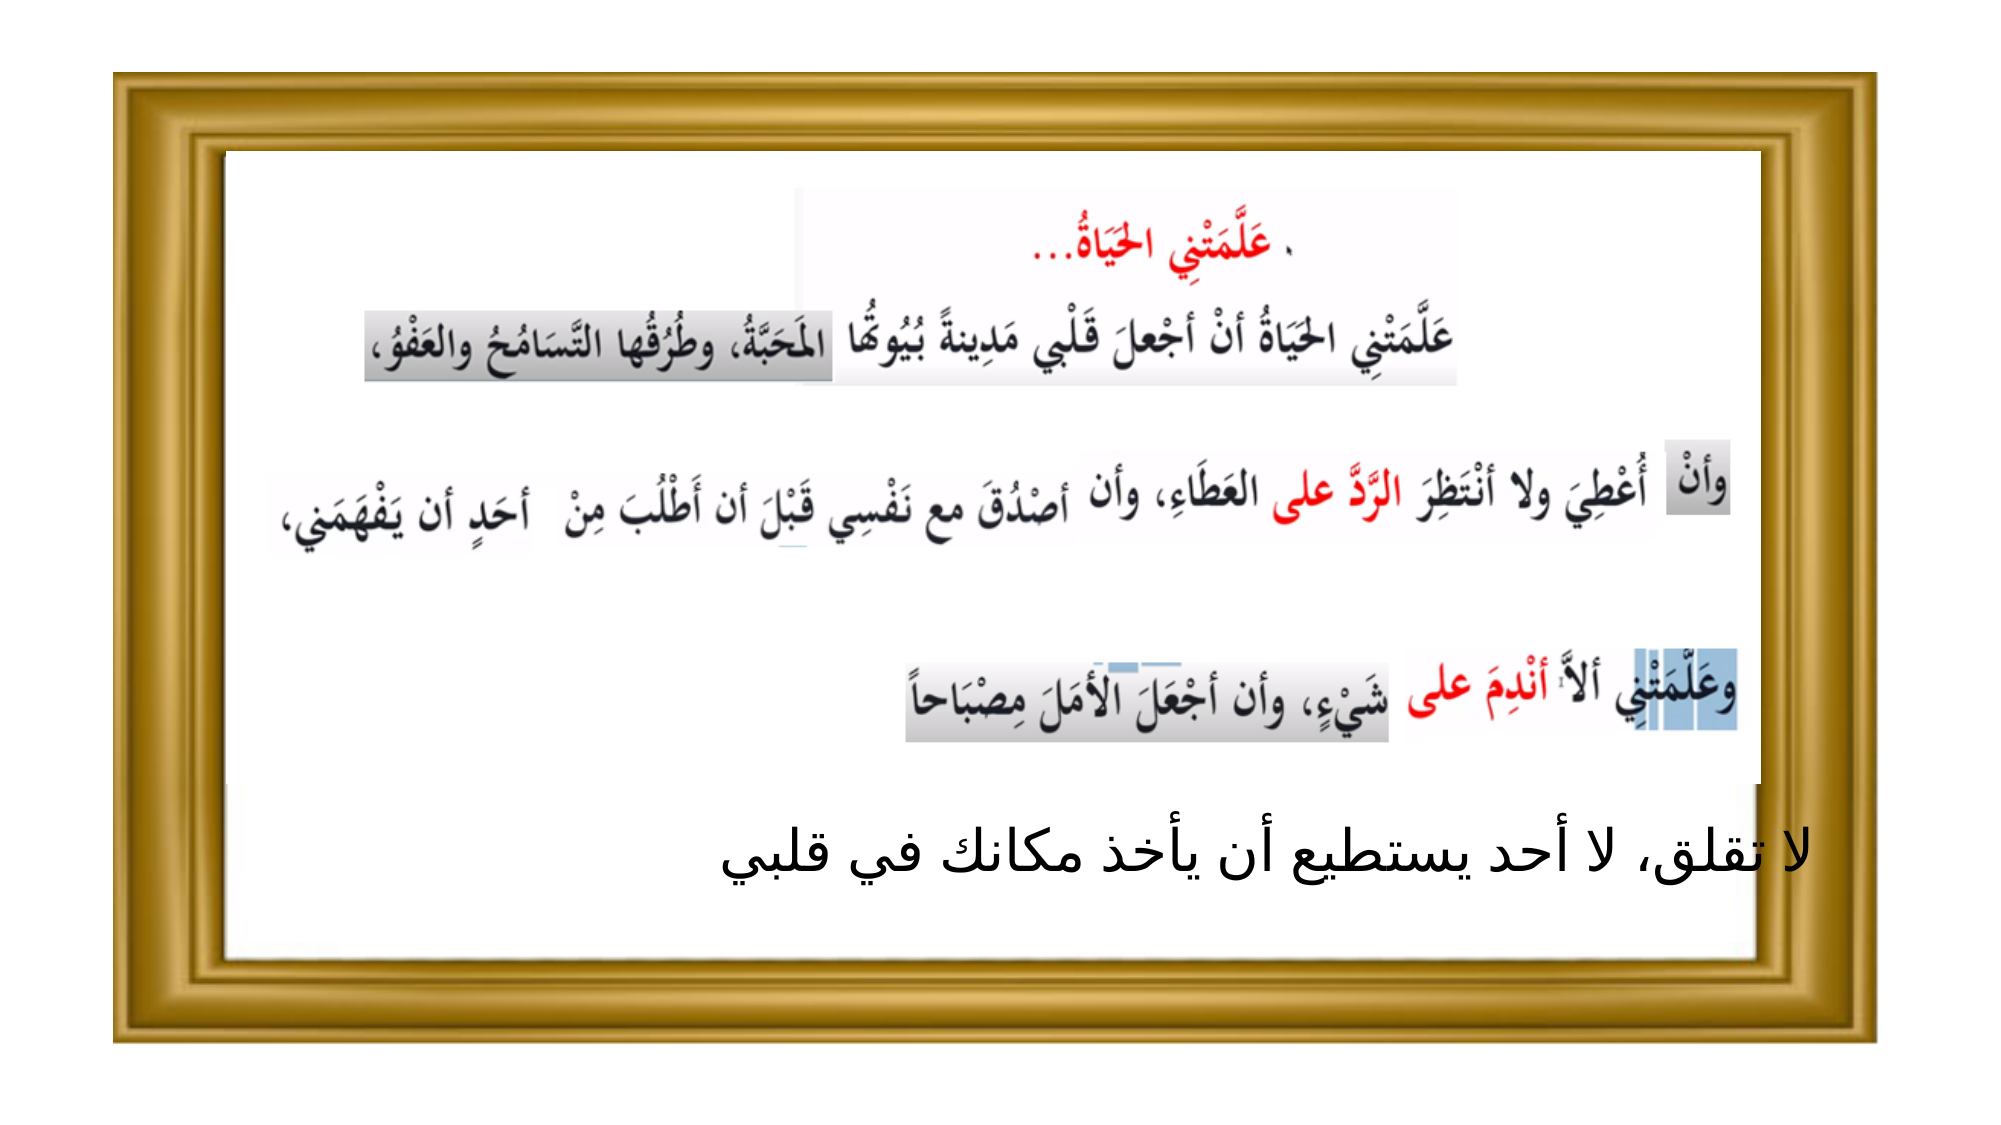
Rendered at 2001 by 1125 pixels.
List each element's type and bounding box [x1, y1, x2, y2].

picture [113, 72, 1887, 1053]
